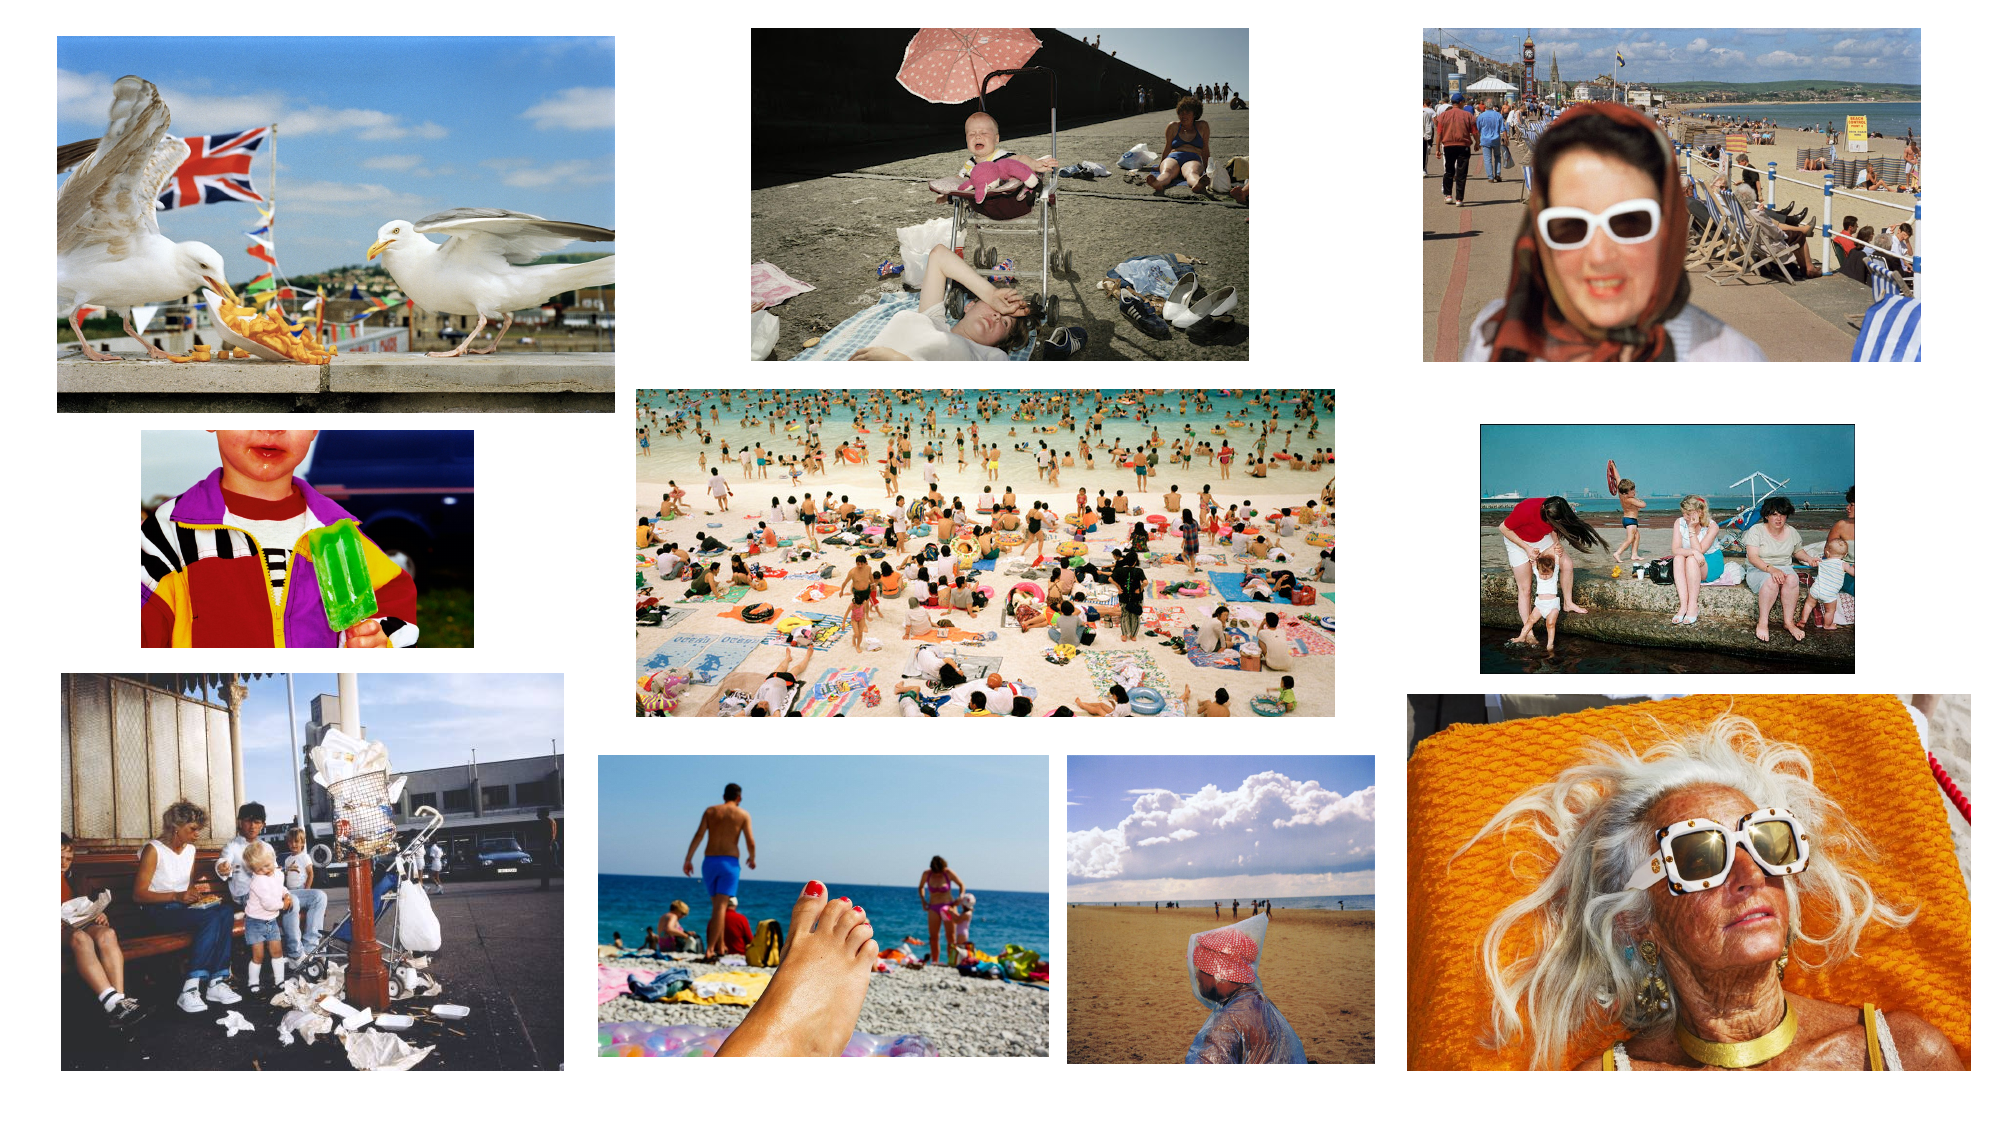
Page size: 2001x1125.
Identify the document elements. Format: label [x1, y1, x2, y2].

list [598, 755, 1049, 1057]
picture [1407, 694, 1971, 1071]
picture [61, 673, 564, 1071]
picture [1480, 424, 1855, 674]
picture [635, 389, 1335, 717]
picture [141, 430, 474, 648]
picture [1423, 28, 1921, 362]
picture [1067, 755, 1375, 1064]
picture [57, 36, 615, 413]
picture [751, 28, 1249, 361]
